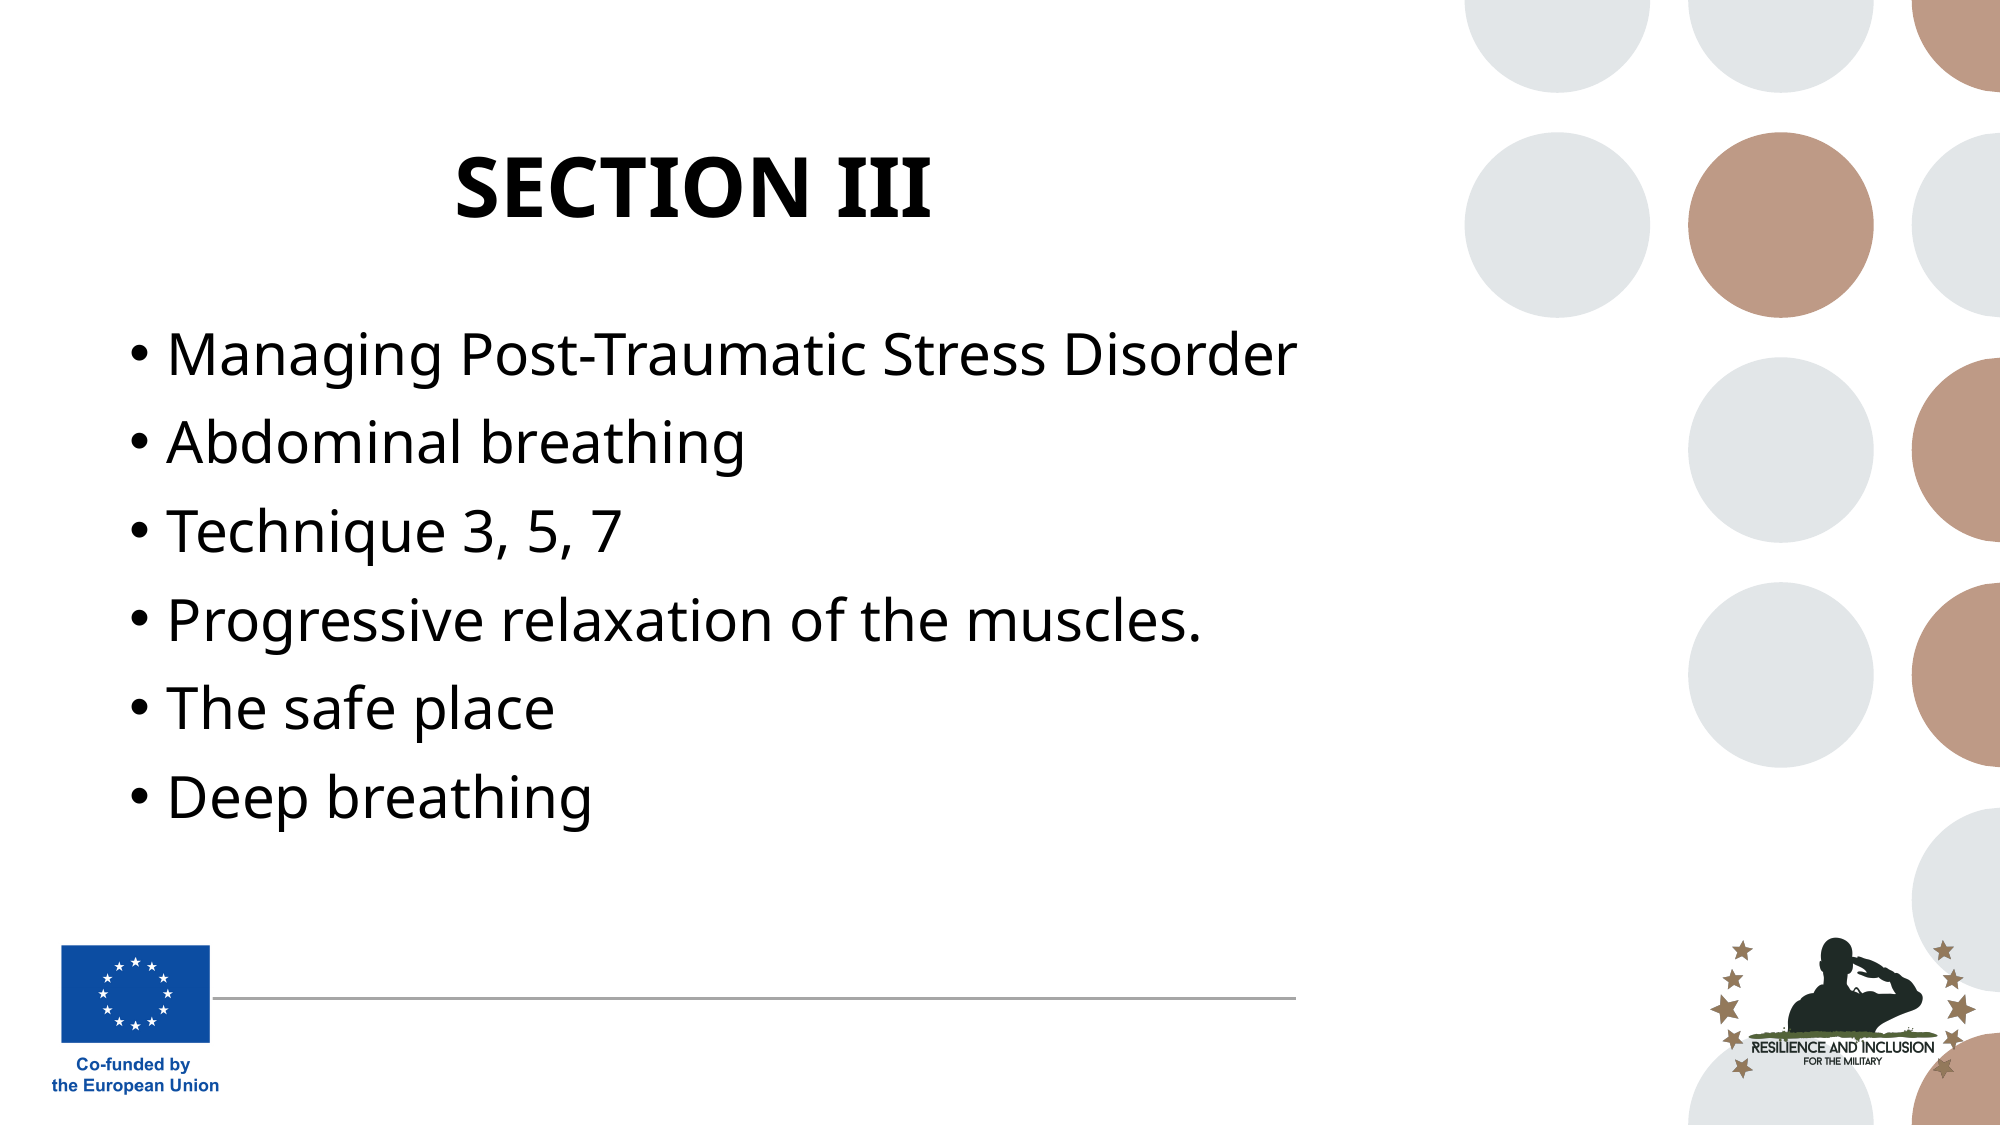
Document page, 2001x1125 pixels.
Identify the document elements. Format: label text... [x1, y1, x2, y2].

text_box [43, 927, 1980, 1110]
list Managing Post-Traumatic Stress Disorder Abdominal breathing Technique 3, 5, 7 Progressive relaxation of the muscles. The safe place Deep breathing [114, 309, 1318, 901]
title SECTION III [92, 126, 1297, 335]
